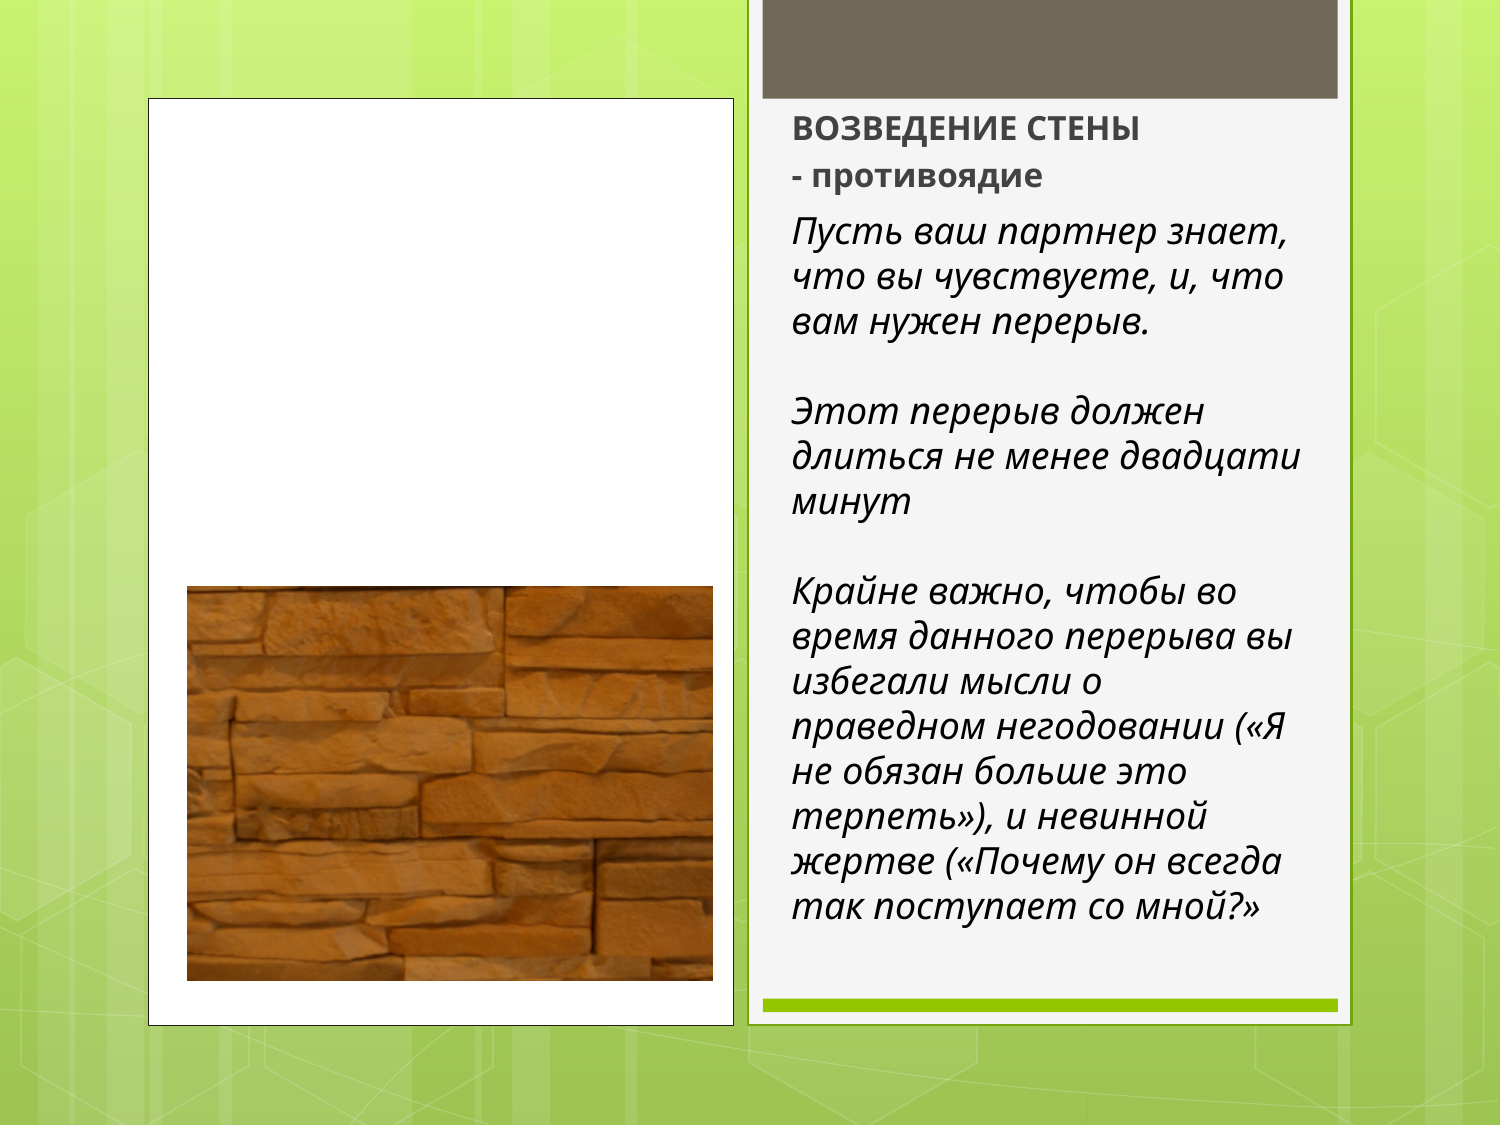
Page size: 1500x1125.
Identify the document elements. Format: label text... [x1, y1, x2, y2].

text_box ВОЗВЕДЕНИЕ СТЕНЫ - противоядие [776, 99, 1338, 175]
text_box Пусть ваш партнер знает, что вы чувствуете, и, что вам нужен перерыв. Этот перерыв должен длиться не менее двадцати минут Крайне важно, чтобы во время данного перерыва вы избегали мысли о праведном негодовании («Я не обязан больше это терпеть»), и невинной жертве («Почему он всегда так поступает со мной?» [776, 199, 1318, 935]
picture [187, 586, 713, 981]
